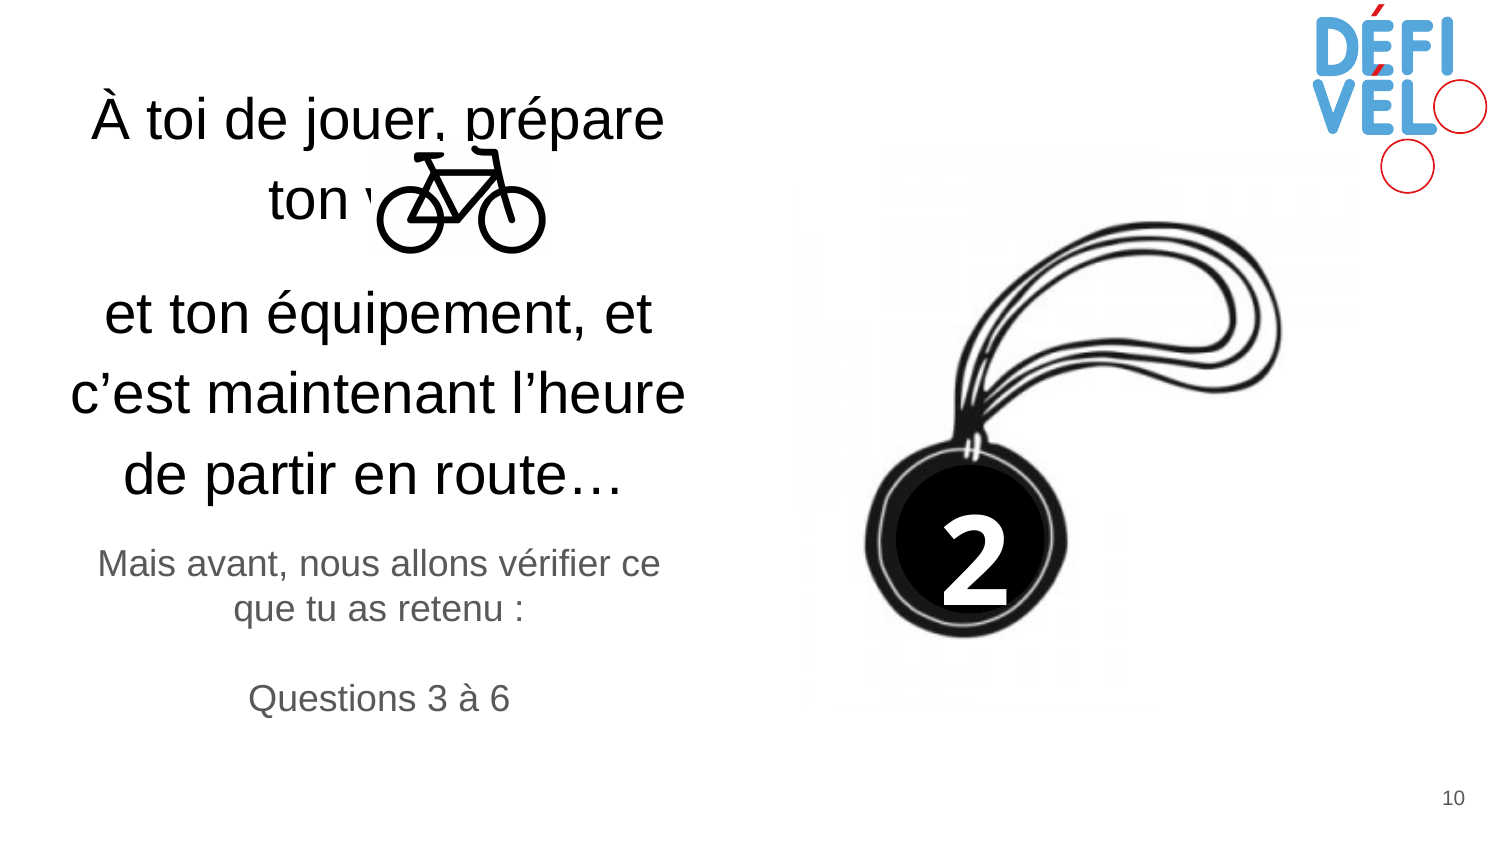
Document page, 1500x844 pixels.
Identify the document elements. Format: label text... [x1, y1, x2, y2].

picture [371, 140, 550, 255]
picture [793, 0, 1500, 707]
text_box À toi de jouer, prépare ton vélo et ton équipement, et c’est maintenant l’heure de partir en route… Mais avant, nous allons vérifier ce que tu as retenu : Questions 3 à 6 [51, 55, 708, 797]
text_box 1 [1389, 764, 1480, 830]
